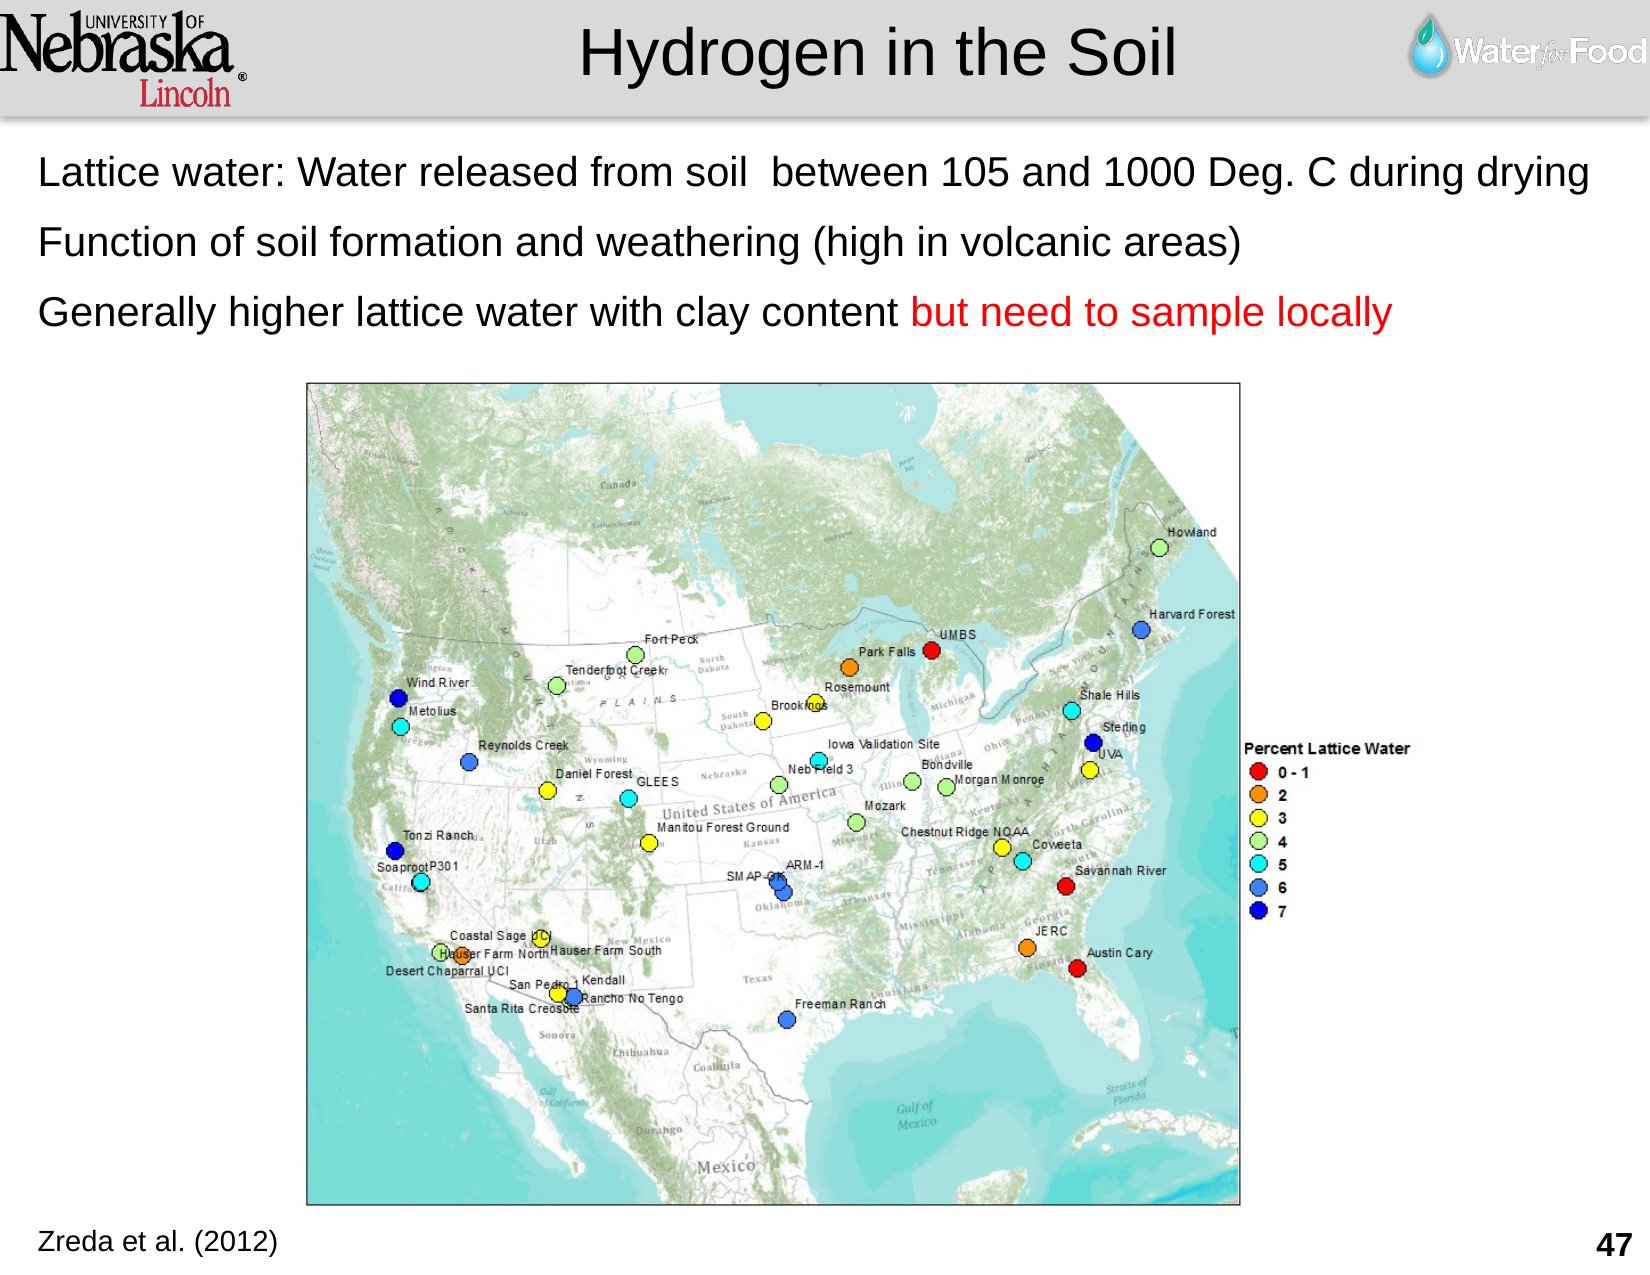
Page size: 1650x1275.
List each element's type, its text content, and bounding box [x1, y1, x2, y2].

picture [0, 10, 247, 107]
picture [1499, 9, 1646, 82]
text_box Hydrogen in the Soil [258, 0, 1499, 97]
text_box Zreda et al. (2012) [22, 1214, 274, 1265]
picture [279, 335, 1483, 1266]
text_box Lattice water: Water released from soil between 105 and 1000 Deg. C during drying Function of soil formation and weathering (high in volcanic areas) Generally higher lattice water with clay content but need to sample locally [22, 117, 1607, 342]
slide_number 47 [1571, 1214, 1650, 1275]
